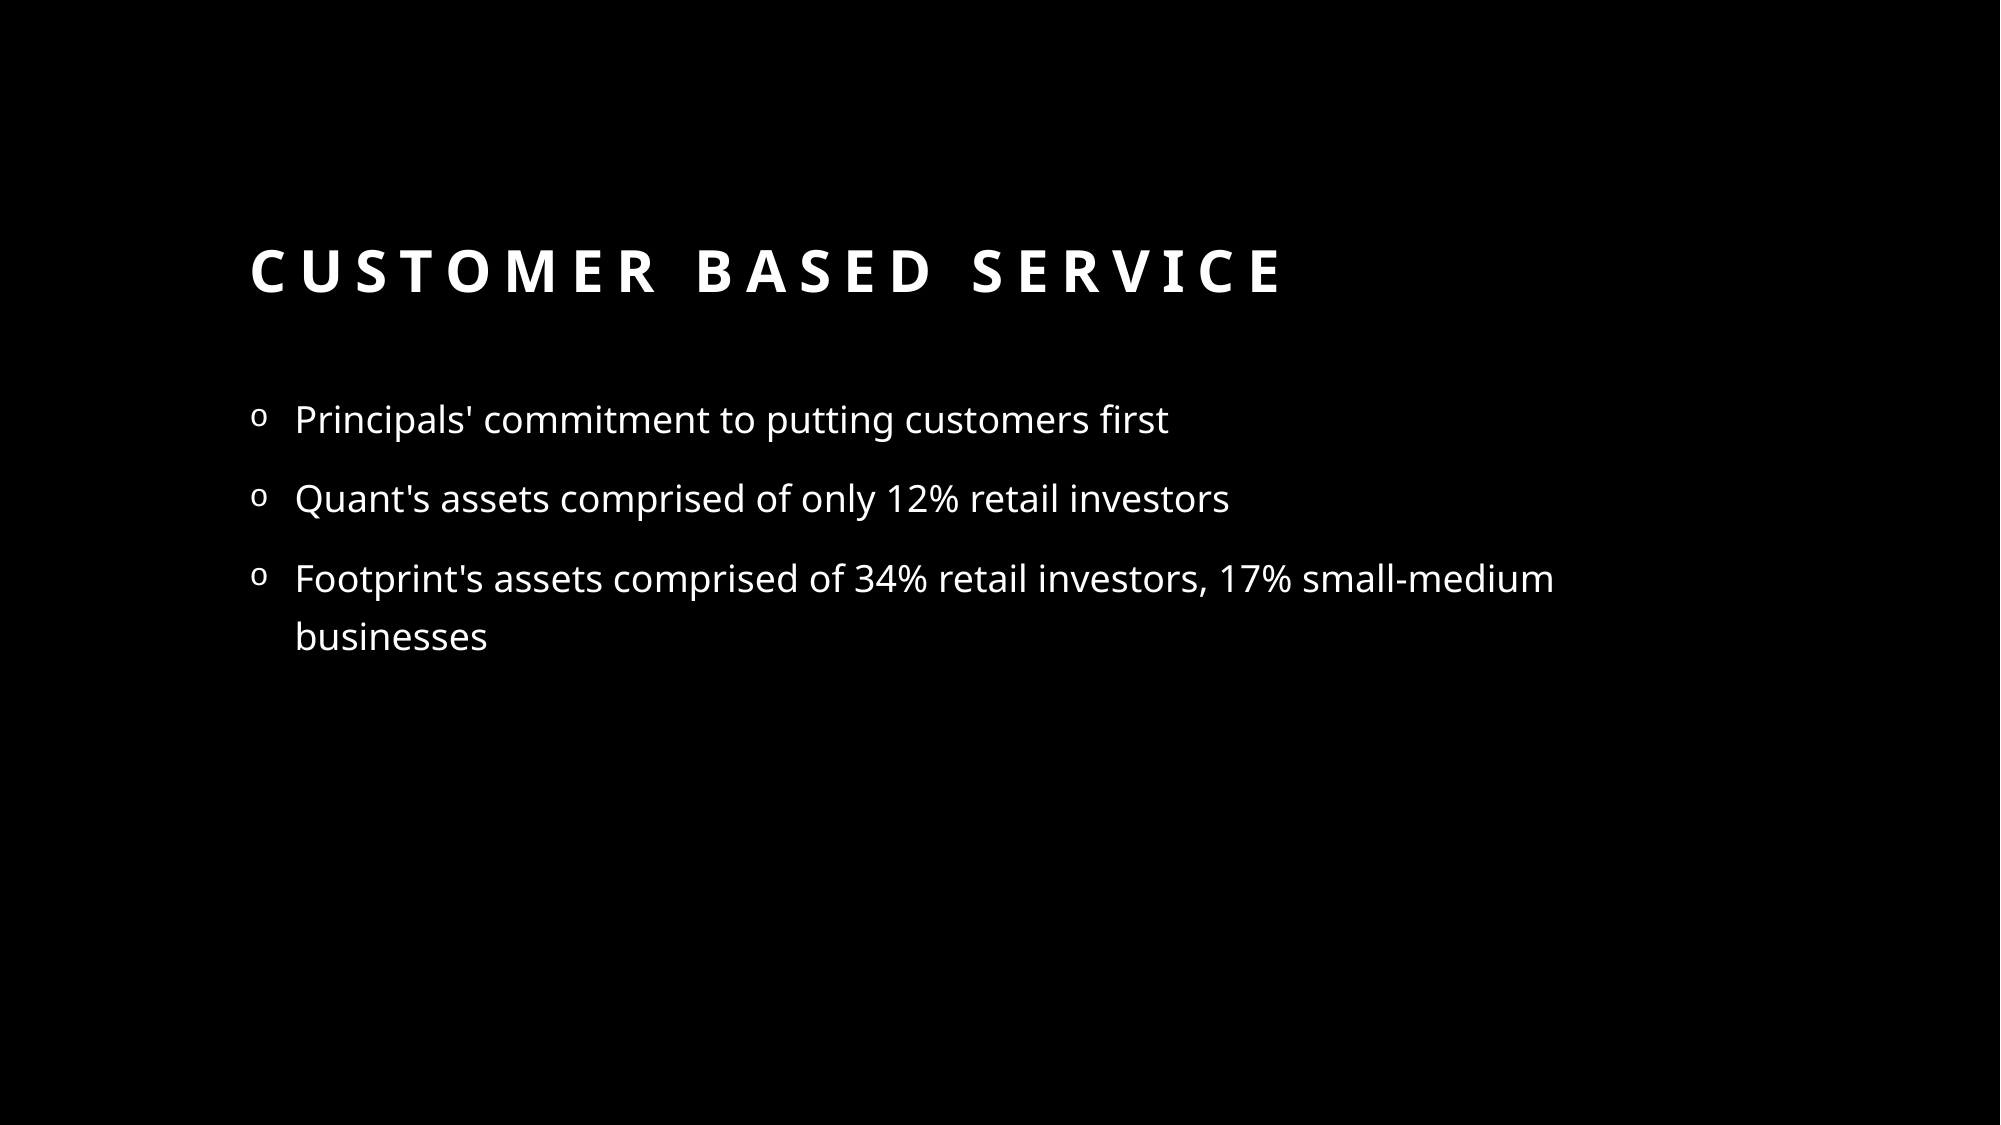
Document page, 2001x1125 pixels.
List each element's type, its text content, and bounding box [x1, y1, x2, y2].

title Customer Based Service [234, 171, 1750, 313]
list Principals' commitment to putting customers first Quant's assets comprised of only 12% retail investors Footprint's assets comprised of 34% retail investors, 17% small-medium businesses [234, 375, 1750, 1000]
